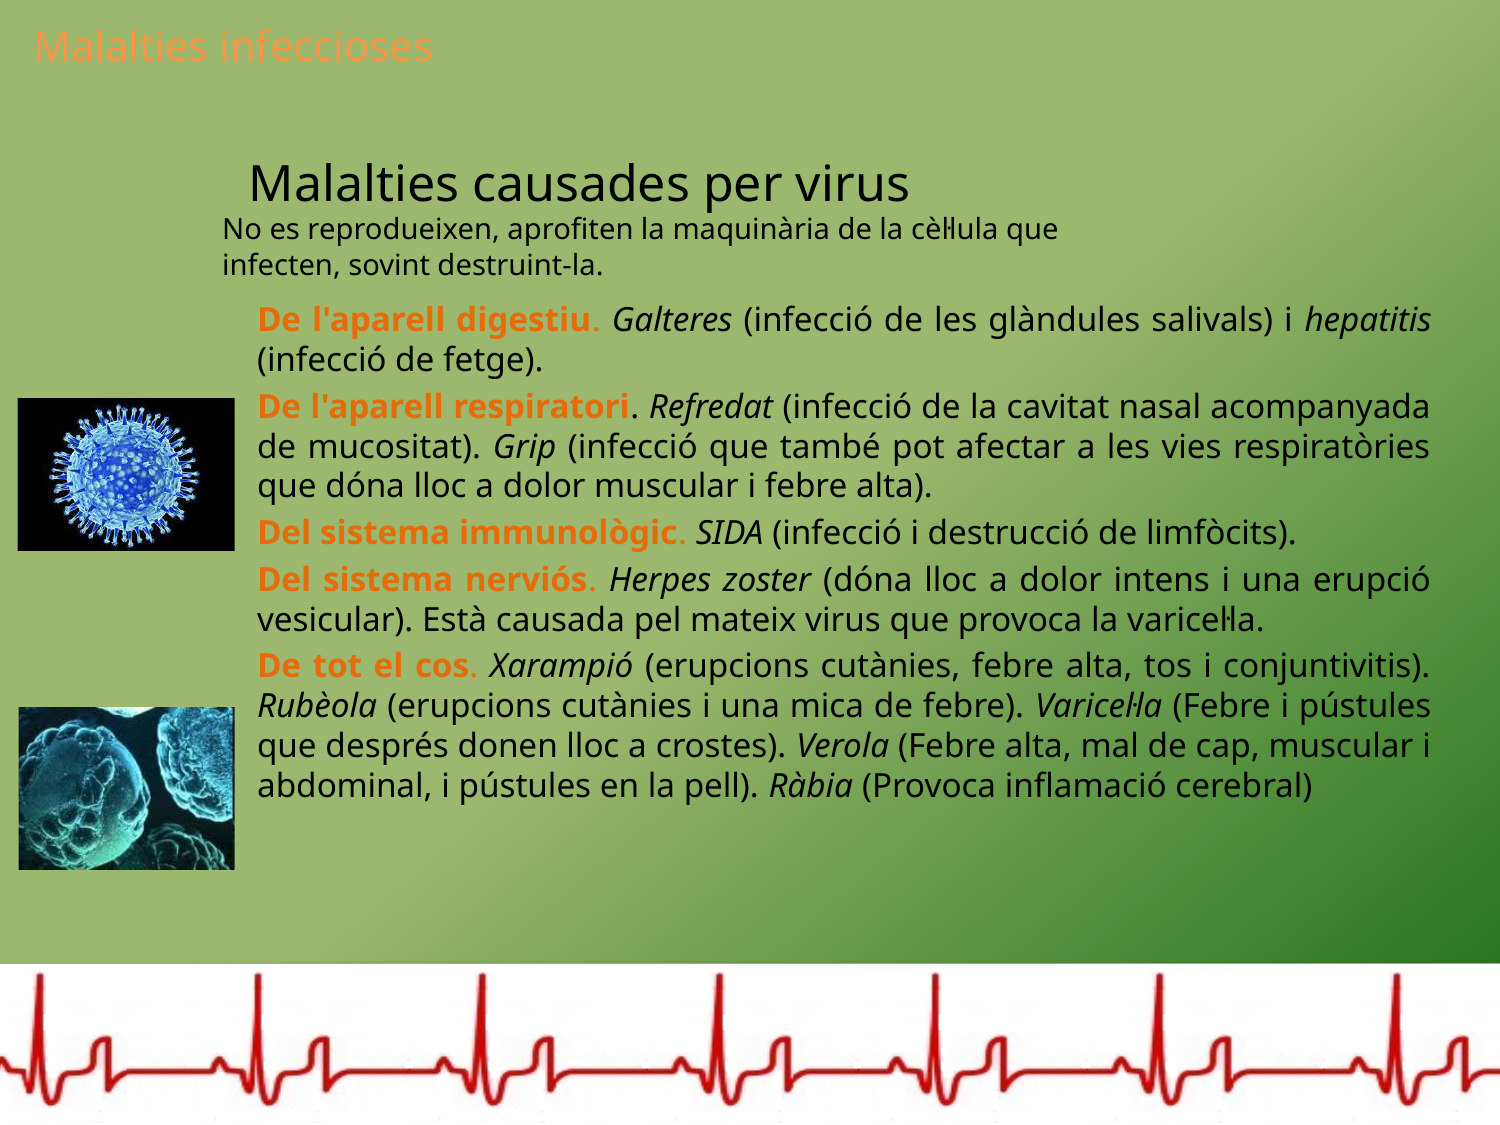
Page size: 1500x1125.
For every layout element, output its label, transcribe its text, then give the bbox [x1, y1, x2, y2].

subtitle De l'aparell digestiu. Galteres (infecció de les glàndules salivals) i hepatitis (infecció de fetge). De l'aparell respiratori. Refredat (infecció de la cavitat nasal acompanyada de mucositat). Grip (infecció que també pot afectar a les vies respiratòries que dóna lloc a dolor muscular i febre alta). Del sistema immunològic. SIDA (infecció i destrucció de limfòcits). Del sistema nerviós. Herpes zoster (dóna lloc a dolor intens i una erupció vesicular). Està causada pel mateix virus que provoca la varicel·la. De tot el cos. Xarampió (erupcions cutànies, febre alta, tos i conjuntivitis). Rubèola (erupcions cutànies i una mica de febre). Varicel·la (Febre i pústules que després donen lloc a crostes). Verola (Febre alta, mal de cap, muscular i abdominal, i pústules en la pell). Ràbia (Provoca inflamació cerebral) [242, 290, 1447, 929]
text_box No es reprodueixen, aprofiten la maquinària de la cèl·lula que infecten, sovint destruint-la. [207, 203, 1093, 289]
picture [18, 707, 235, 870]
text_box Malalties infeccioses [0, 0, 467, 90]
picture [0, 963, 1500, 1125]
text_box Malalties causades per virus [234, 144, 926, 203]
picture [17, 398, 235, 551]
